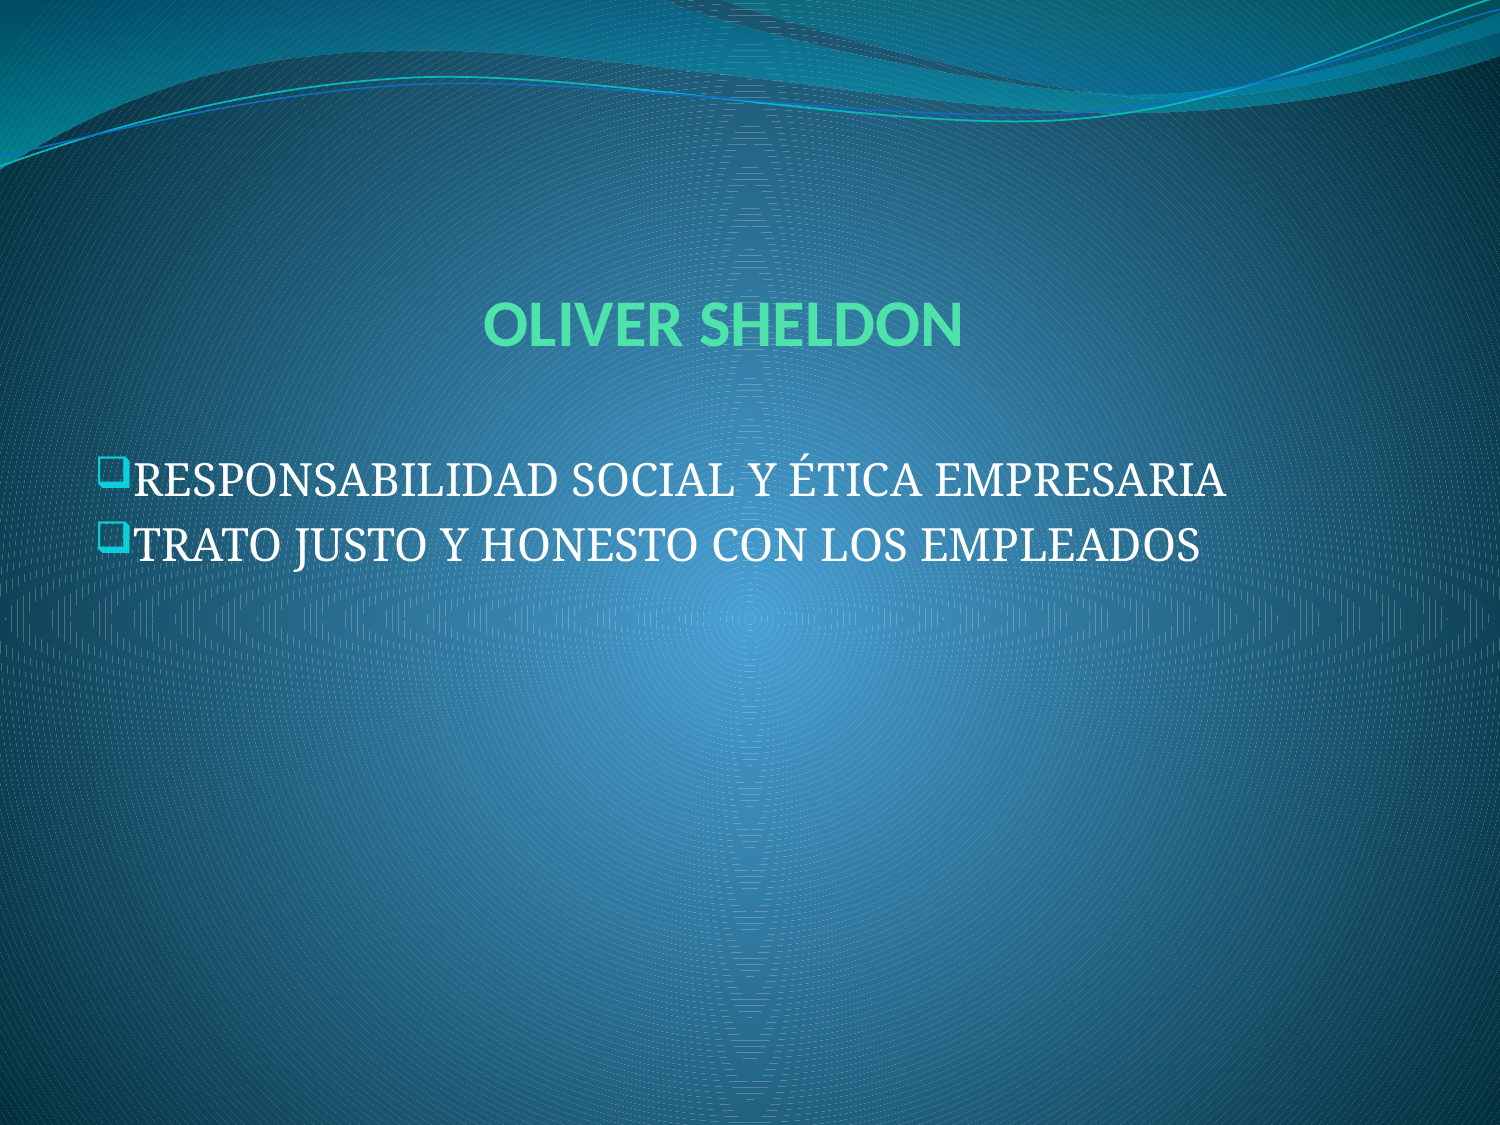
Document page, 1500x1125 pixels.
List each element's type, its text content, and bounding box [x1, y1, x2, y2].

title OLIVER SHELDON [86, 216, 1362, 440]
list RESPONSABILIDAD SOCIAL Y ÉTICA EMPRESARIA TRATO JUSTO Y HONESTO CON LOS EMPLEADOS [86, 443, 1362, 692]
